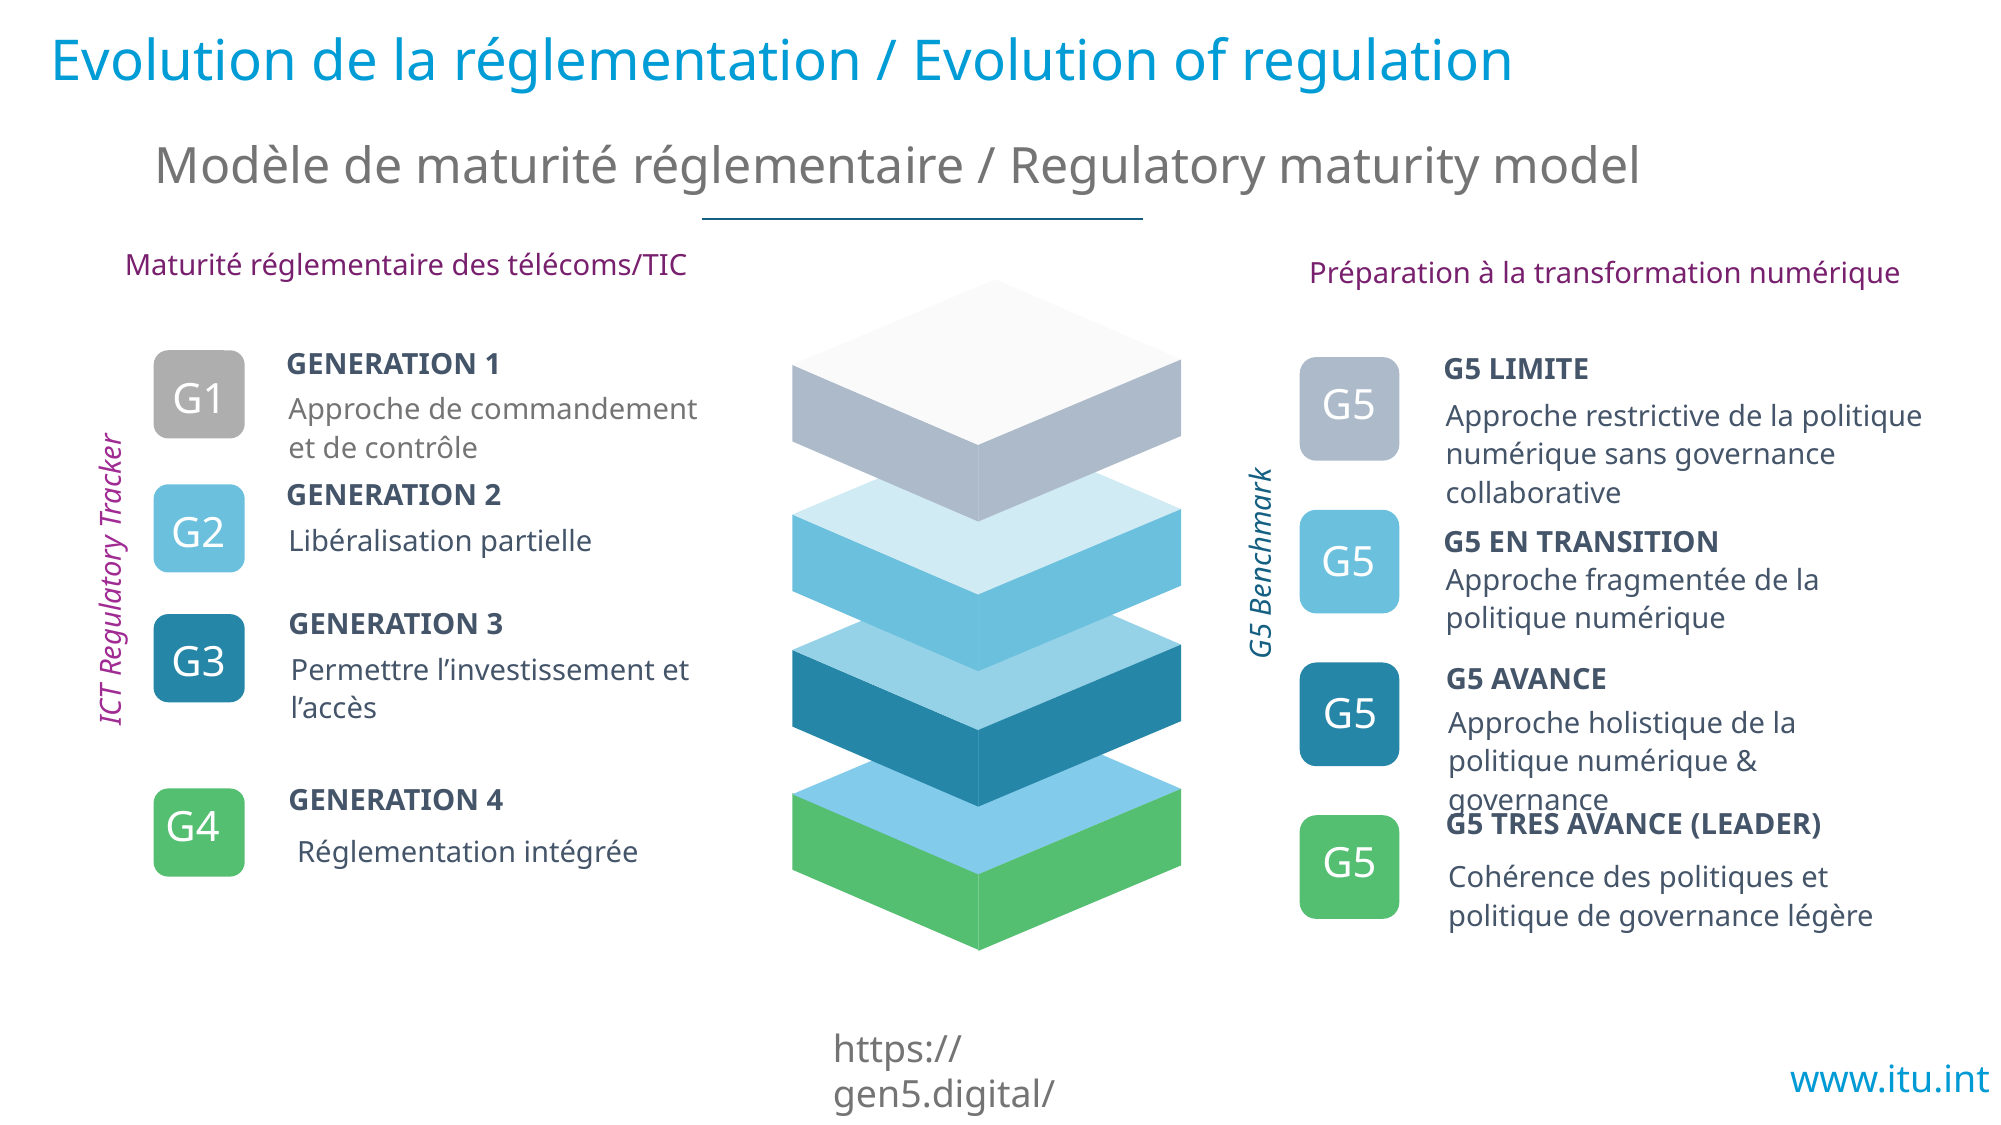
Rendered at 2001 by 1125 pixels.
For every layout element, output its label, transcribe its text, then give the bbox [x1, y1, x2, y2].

text_box www.itu.int [1775, 1047, 2000, 1108]
title Evolution de la réglementation / Evolution of regulation [35, 0, 1761, 120]
text_box Modèle de maturité réglementaire / Regulatory maturity model [139, 133, 1904, 201]
text_box https://gen5.digital/ [818, 1017, 1194, 1123]
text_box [83, 238, 1951, 952]
